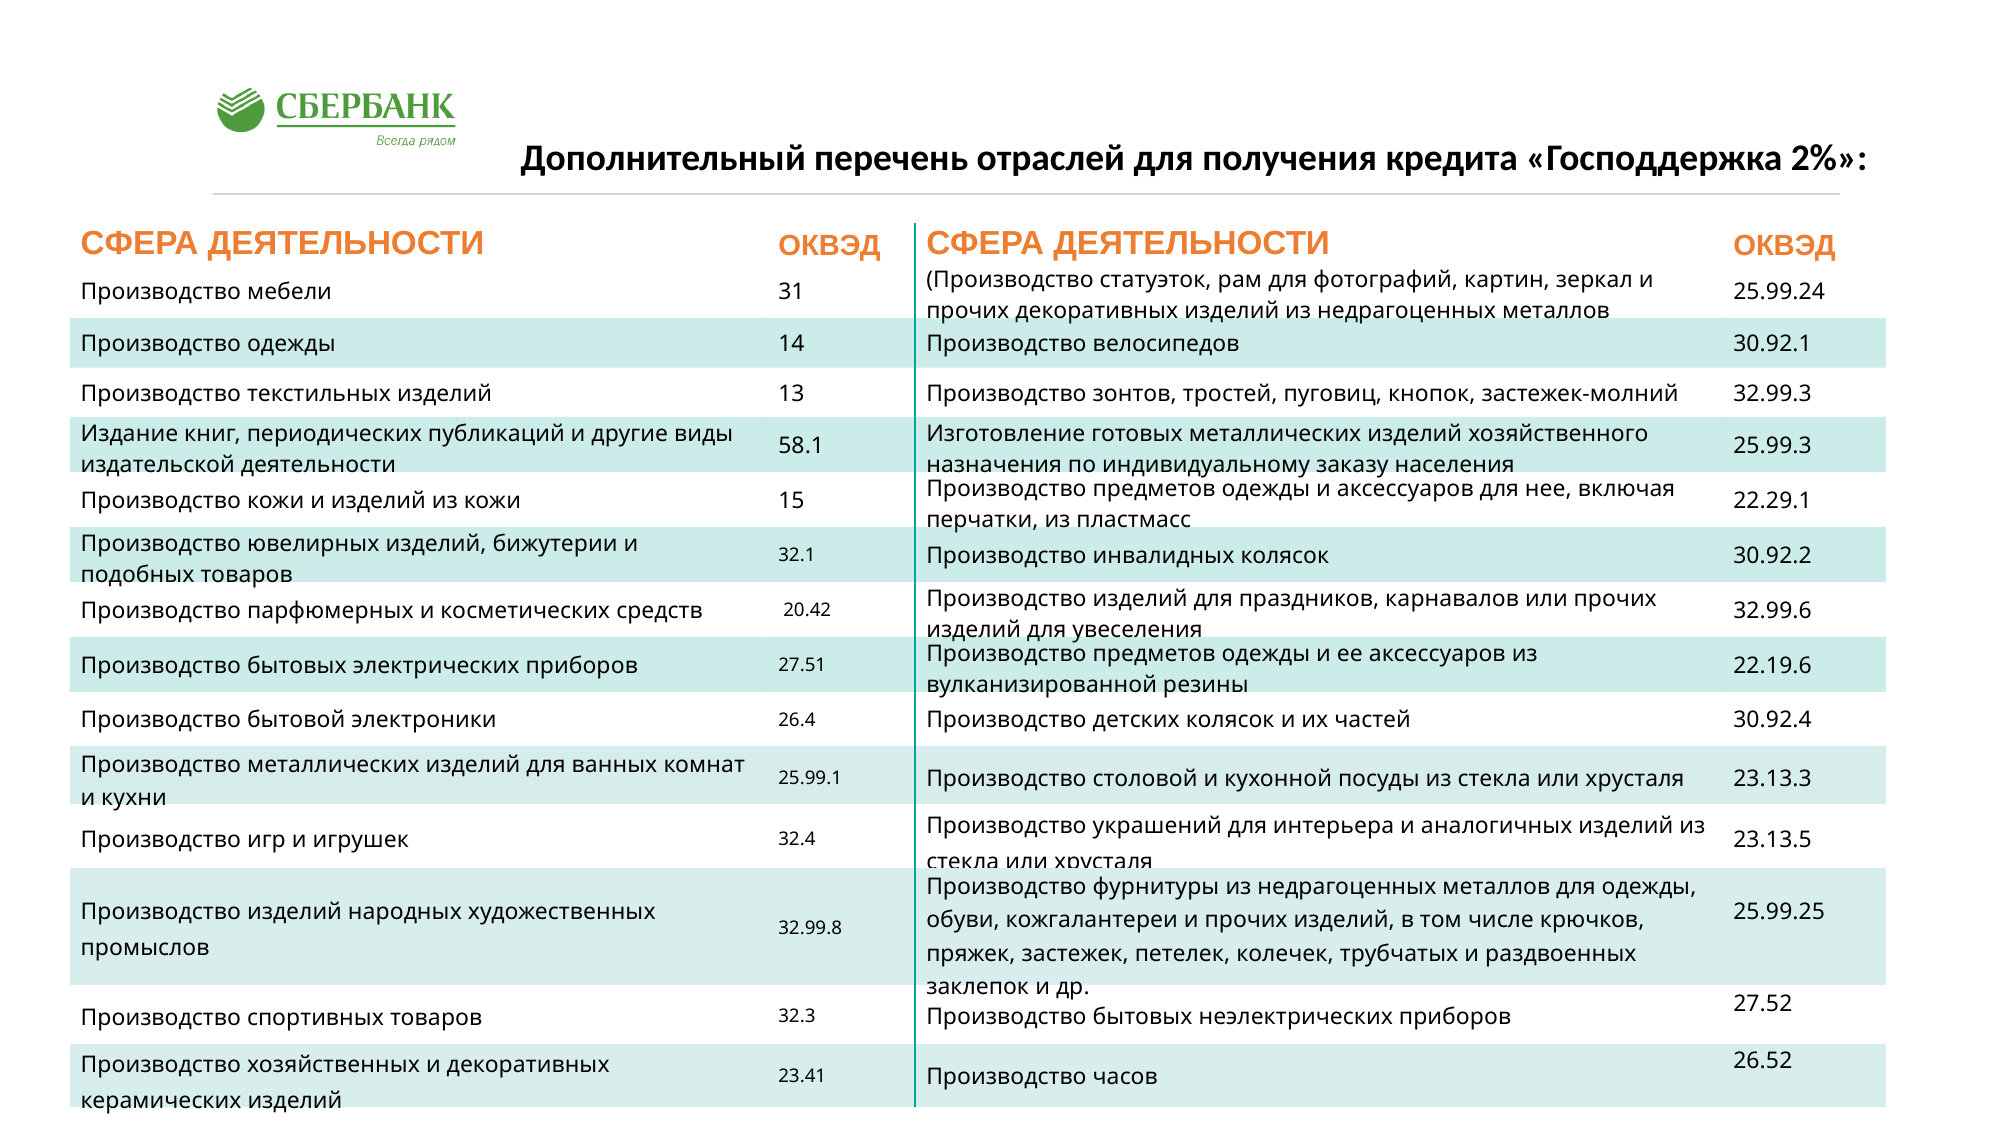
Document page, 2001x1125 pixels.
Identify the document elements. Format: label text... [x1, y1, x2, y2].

table_cell 23.41 [767, 1044, 914, 1107]
table_cell 25.99.25 [1722, 868, 1886, 985]
table_cell 30.92.4 [1722, 692, 1886, 746]
table_cell Производство велосипедов [916, 318, 1722, 368]
table_cell 26.4 [767, 692, 914, 746]
table_cell Изготовление готовых металлических изделий хозяйственного назначения по индивидуальному заказу населения [916, 417, 1722, 472]
table_cell Производство кожи и изделий из кожи [70, 472, 767, 527]
table_cell 23.13.3 [1722, 746, 1886, 804]
table_cell Производство хозяйственных и декоративных керамических изделий [70, 1044, 767, 1107]
table_cell Производство часов [916, 1044, 1722, 1107]
table_cell Производство металлических изделий для ванных комнат и кухни [70, 746, 767, 804]
table_cell 30.92.2 [1722, 527, 1886, 582]
table_cell 22.19.6 [1722, 637, 1886, 692]
table_cell Производство бытовых электрических приборов [70, 637, 767, 692]
table_cell 22.29.1 [1722, 472, 1886, 527]
table_cell Производство украшений для интерьера и аналогичных изделий из стекла или хрусталя [916, 804, 1722, 868]
table_header ОКВЭД [767, 223, 914, 263]
table_cell 20.42 [767, 582, 914, 637]
table_cell Производство предметов одежды и аксессуаров для нее, включая перчатки, из пластмасс [916, 472, 1722, 527]
table_cell 25.99.24 [1722, 263, 1886, 318]
table_cell 13 [767, 368, 914, 417]
table_cell Производство текстильных изделий [70, 368, 767, 417]
table_cell Производство бытовых неэлектрических приборов [916, 985, 1722, 1044]
table_cell 27.52 [1722, 985, 1886, 1044]
table_cell Производство ювелирных изделий, бижутерии и подобных товаров [70, 527, 767, 582]
table_cell 23.13.5 [1722, 804, 1886, 868]
table_cell 31 [767, 263, 914, 318]
table_cell 32.99.8 [767, 868, 914, 985]
table_cell Производство одежды [70, 318, 767, 368]
table_cell 30.92.1 [1722, 318, 1886, 368]
table_header СФЕРА ДЕЯТЕЛЬНОСТИ [70, 223, 767, 263]
table_cell Производство инвалидных колясок [916, 527, 1722, 582]
table_cell Производство спортивных товаров [70, 985, 767, 1044]
table_cell 32.3 [767, 985, 914, 1044]
table_cell 58.1 [767, 417, 914, 472]
table_cell 27.51 [767, 637, 914, 692]
table_cell 32.99.6 [1722, 582, 1886, 637]
table_cell (Производство статуэток, рам для фотографий, картин, зеркал и прочих декоративных изделий из недрагоценных металлов [916, 263, 1722, 318]
table_cell 25.99.1 [767, 746, 914, 804]
table_header СФЕРА ДЕЯТЕЛЬНОСТИ [916, 223, 1722, 263]
table_cell Производство детских колясок и их частей [916, 692, 1722, 746]
picture [207, 68, 477, 161]
table_cell Издание книг, периодических публикаций и другие виды издательской деятельности [70, 417, 767, 472]
table_cell 32.99.3 [1722, 368, 1886, 417]
table_cell Производство бытовой электроники [70, 692, 767, 746]
table_cell 25.99.3 [1722, 417, 1886, 472]
table_cell Производство столовой и кухонной посуды из стекла или хрусталя [916, 746, 1722, 804]
table_cell Производство изделий для праздников, карнавалов или прочих изделий для увеселения [916, 582, 1722, 637]
table_cell Производство предметов одежды и ее аксессуаров из вулканизированной резины [916, 637, 1722, 692]
table_cell 32.1 [767, 527, 914, 582]
table_cell Производство изделий народных художественных промыслов [70, 868, 767, 985]
text_box Дополнительный перечень отраслей для получения кредита «Господдержка 2%»: [516, 128, 2000, 183]
table_cell 26.52 [1722, 1044, 1886, 1107]
table_header ОКВЭД [1722, 223, 1886, 263]
table_cell Производство игр и игрушек [70, 804, 767, 868]
table_cell Производство зонтов, тростей, пуговиц, кнопок, застежек-молний [916, 368, 1722, 417]
table_cell Производство фурнитуры из недрагоценных металлов для одежды, обуви, кожгалантереи и прочих изделий, в том числе крючков, пряжек, застежек, петелек, колечек, трубчатых и раздвоенных заклепок и др. [916, 868, 1722, 985]
table_cell 15 [767, 472, 914, 527]
table_cell Производство мебели [70, 263, 767, 318]
table_cell 32.4 [767, 804, 914, 868]
table_cell Производство парфюмерных и косметических средств [70, 582, 767, 637]
table_cell 14 [767, 318, 914, 368]
